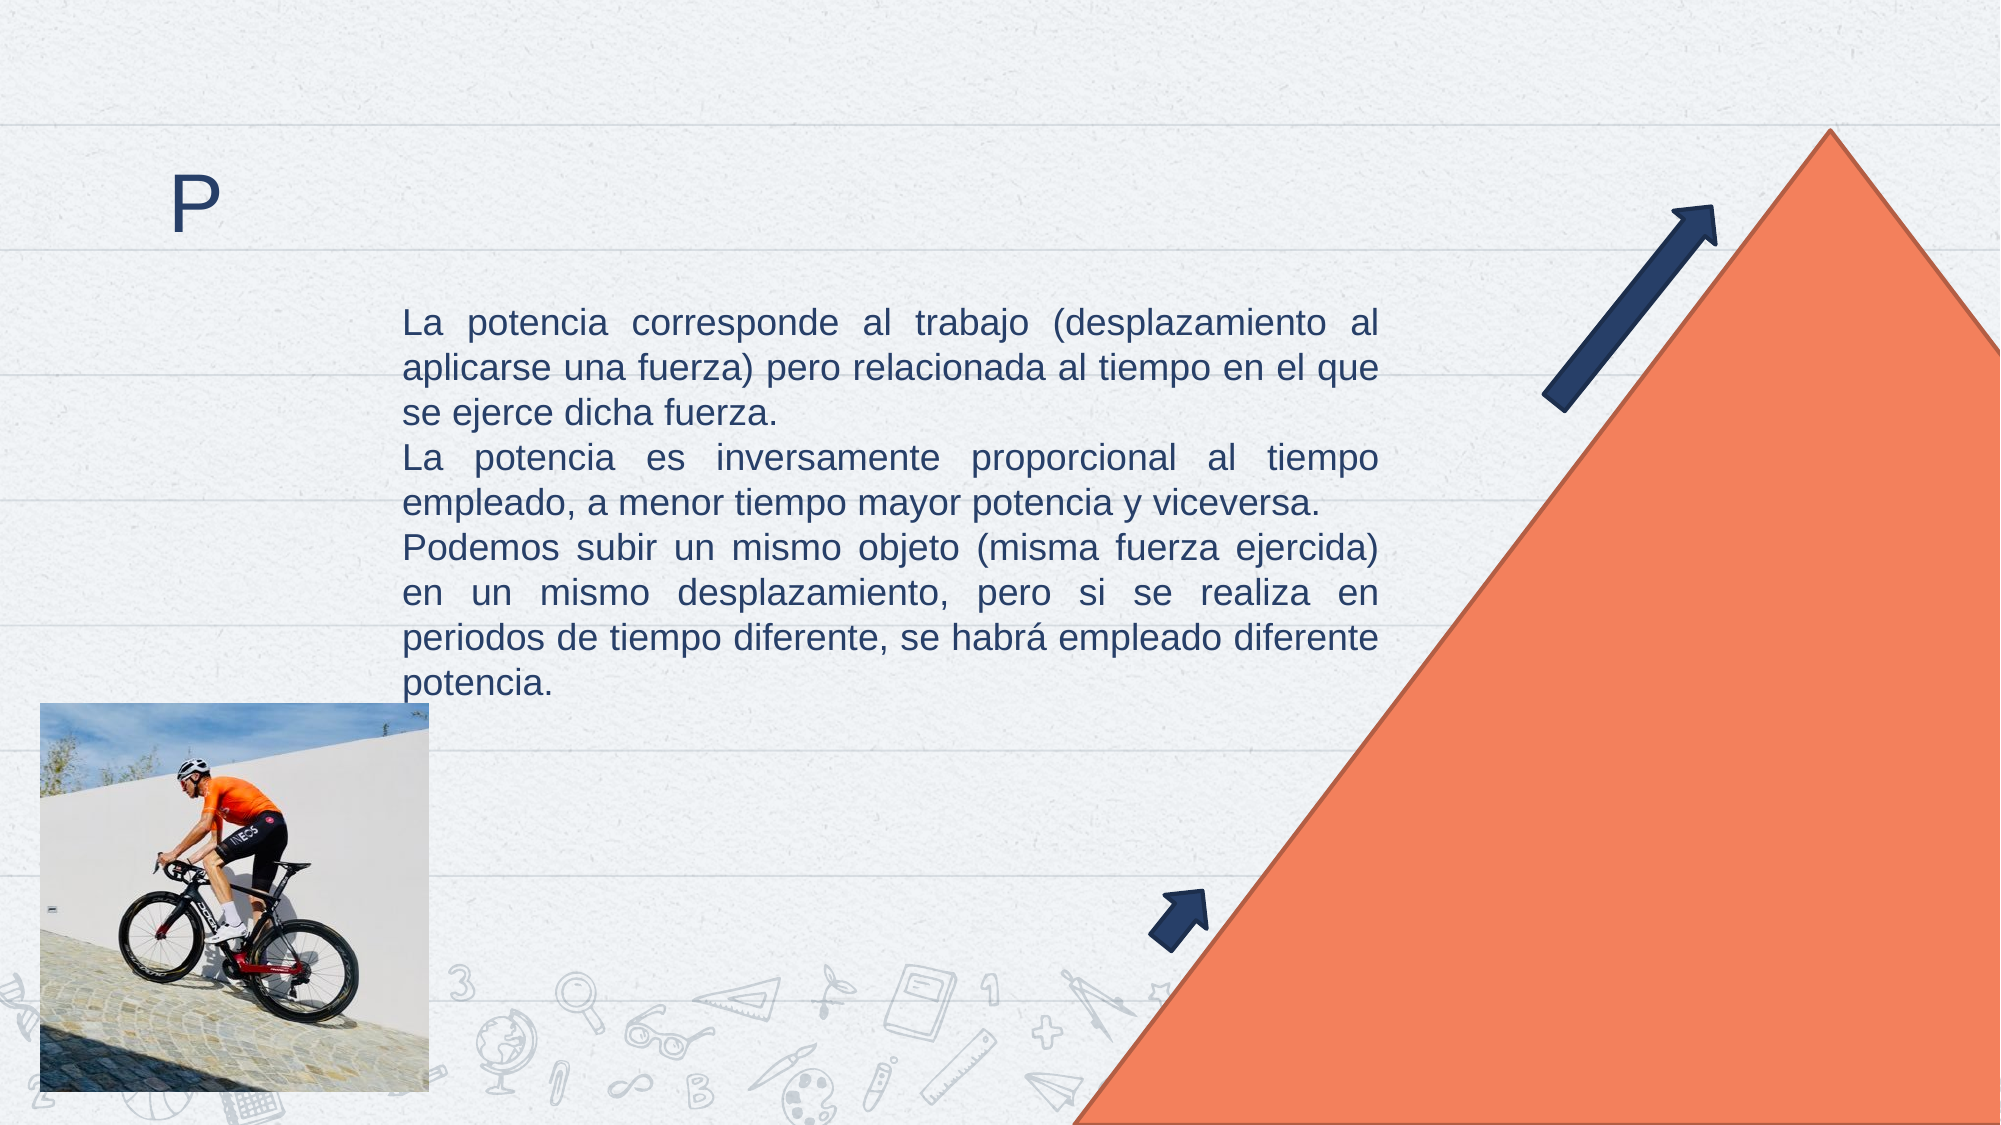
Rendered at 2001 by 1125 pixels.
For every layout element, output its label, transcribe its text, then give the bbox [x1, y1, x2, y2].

text_box [1072, 128, 2000, 1125]
text_box La potencia corresponde al trabajo (desplazamiento al aplicarse una fuerza) pero relacionada al tiempo en el que se ejerce dicha fuerza. La potencia es inversamente proporcional al tiempo empleado, a menor tiempo mayor potencia y viceversa. Podemos subir un mismo objeto (misma fuerza ejercida) en un mismo desplazamiento, pero si se realiza en periodos de tiempo diferente, se habrá empleado diferente potencia. [387, 290, 1394, 755]
picture [0, 0, 2000, 1125]
text_box [1541, 204, 1718, 414]
text_box [1148, 888, 1209, 954]
